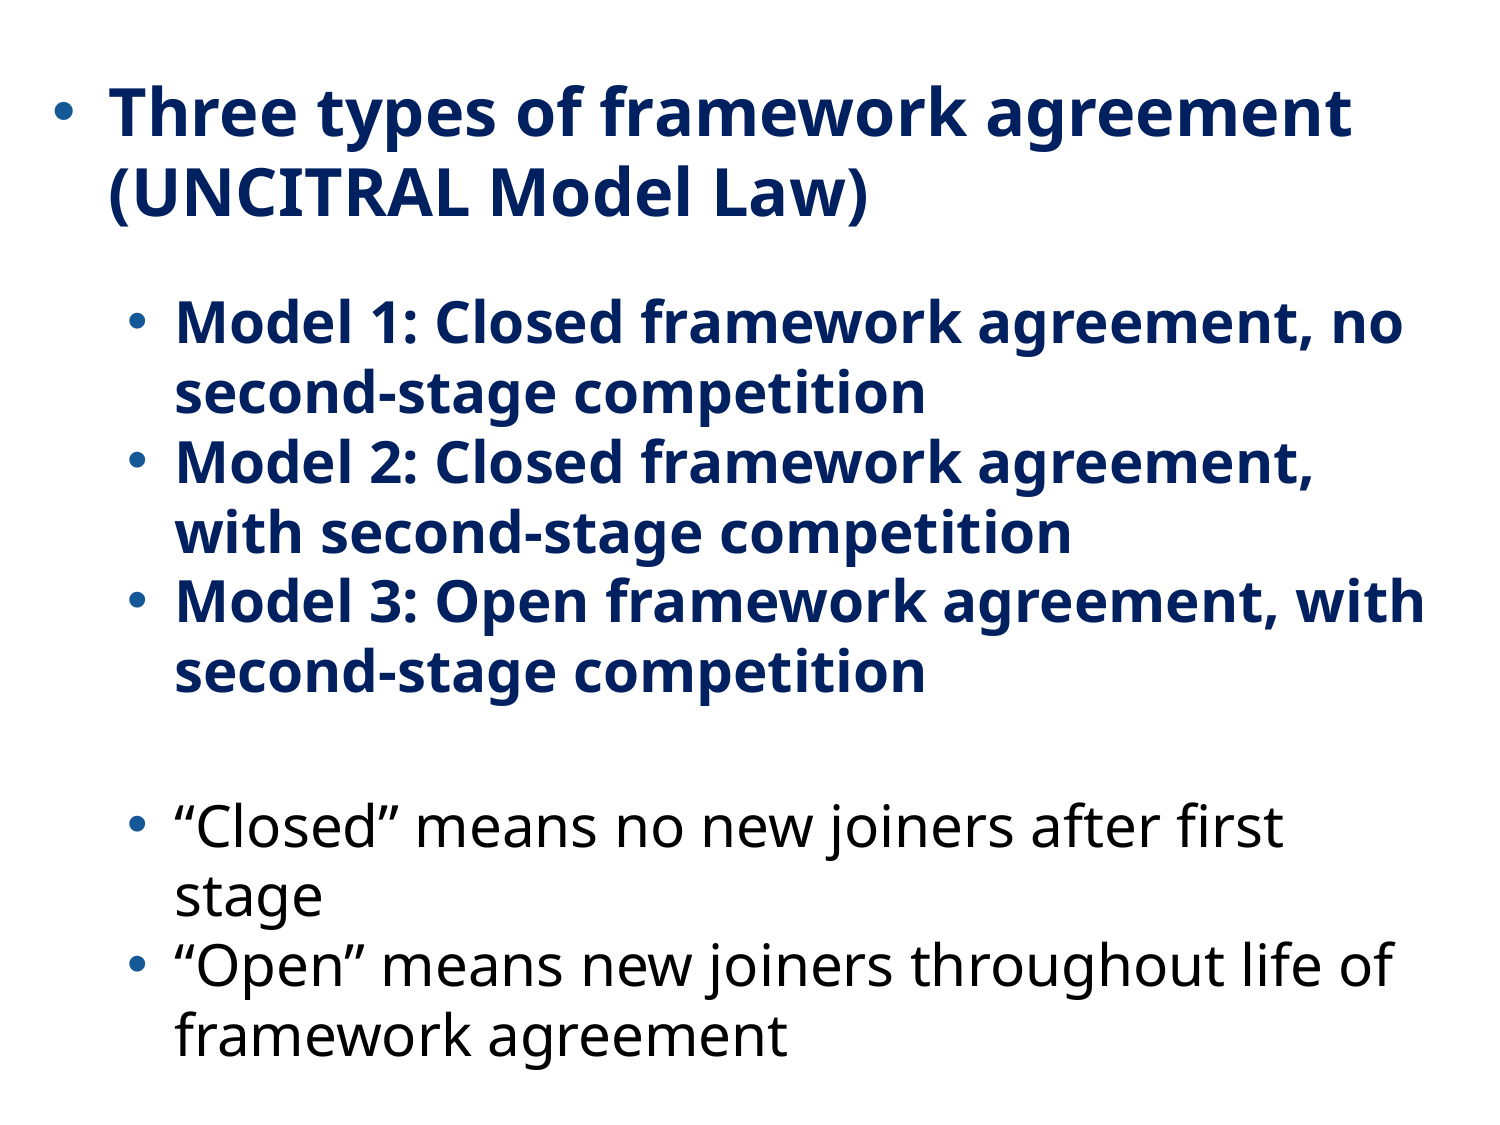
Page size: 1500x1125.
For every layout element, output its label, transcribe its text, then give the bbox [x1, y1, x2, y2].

list Three types of framework agreement (UNCITRAL Model Law) Model 1: Closed framework agreement, no second-stage competition Model 2: Closed framework agreement, with second-stage competition Model 3: Open framework agreement, with second-stage competition “Closed” means no new joiners after first stage “Open” means new joiners throughout life of framework agreement [37, 62, 1450, 1088]
